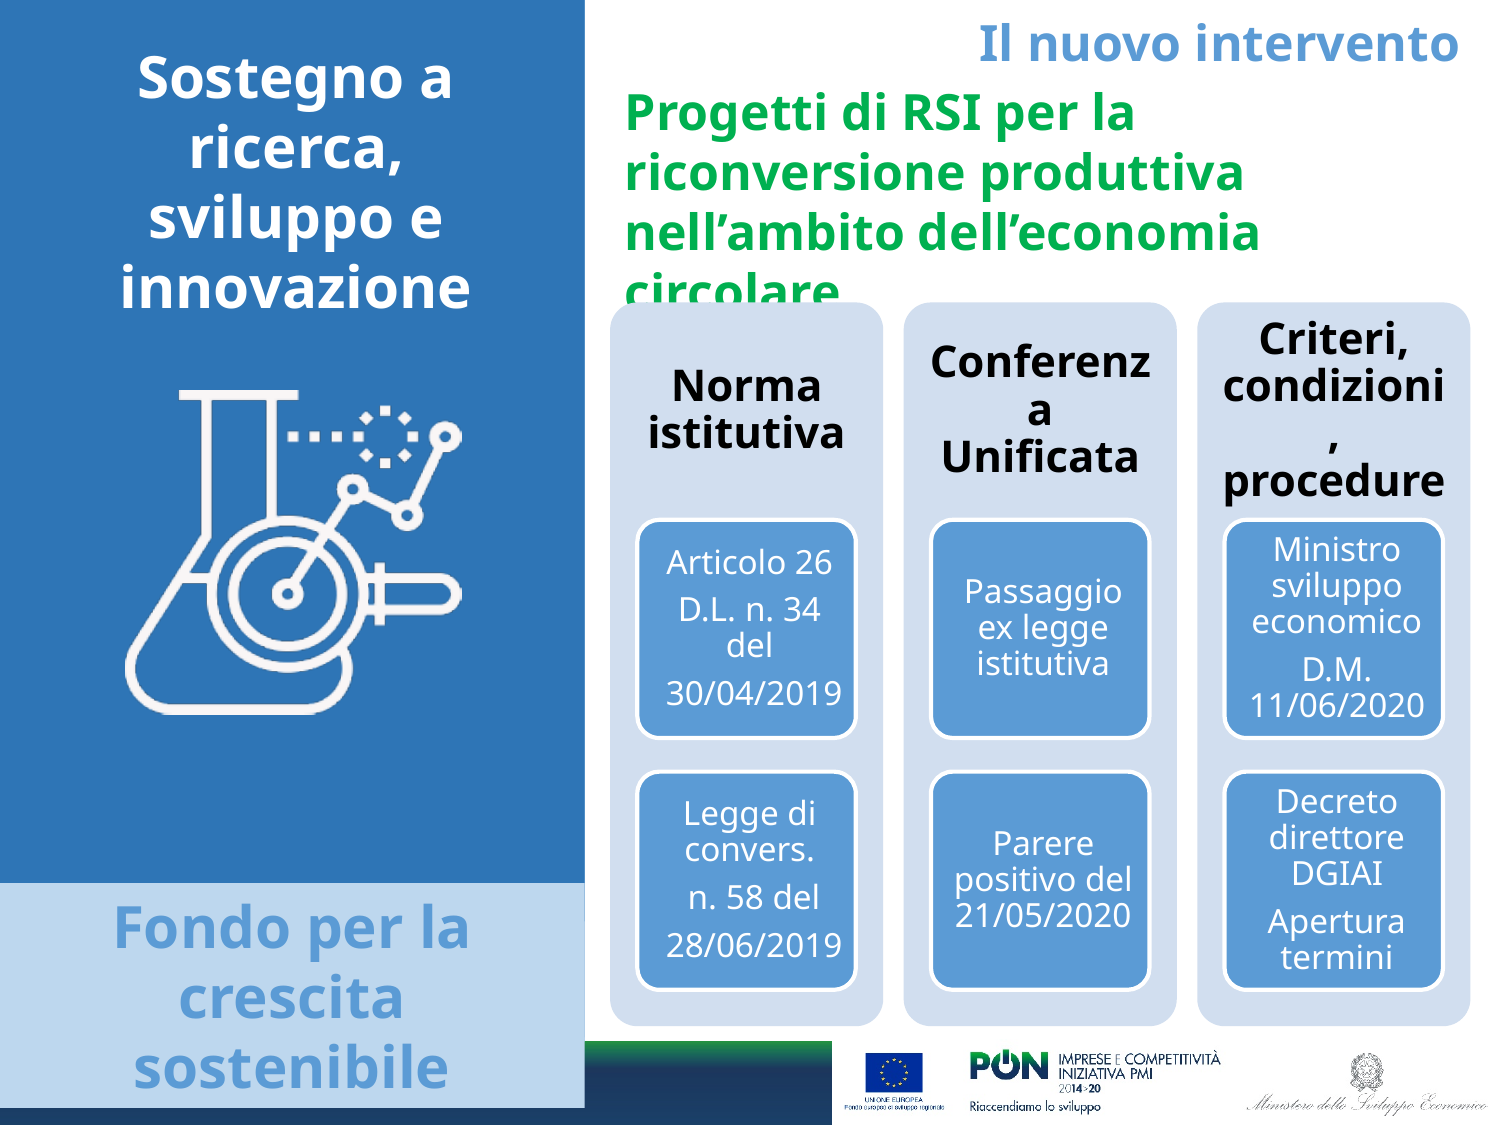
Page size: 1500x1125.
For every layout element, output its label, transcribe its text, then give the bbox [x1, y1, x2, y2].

text_box Fondo per la crescita sostenibile [0, 1047, 585, 1108]
text_box Il nuovo intervento [877, 4, 1476, 80]
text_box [0, 0, 585, 1042]
text_box Progetti di RSI per la riconversione produttiva nell’ambito dell’economia circolare [609, 73, 1471, 301]
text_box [609, 302, 1471, 1027]
picture [0, 1039, 1500, 1125]
picture [124, 390, 463, 715]
